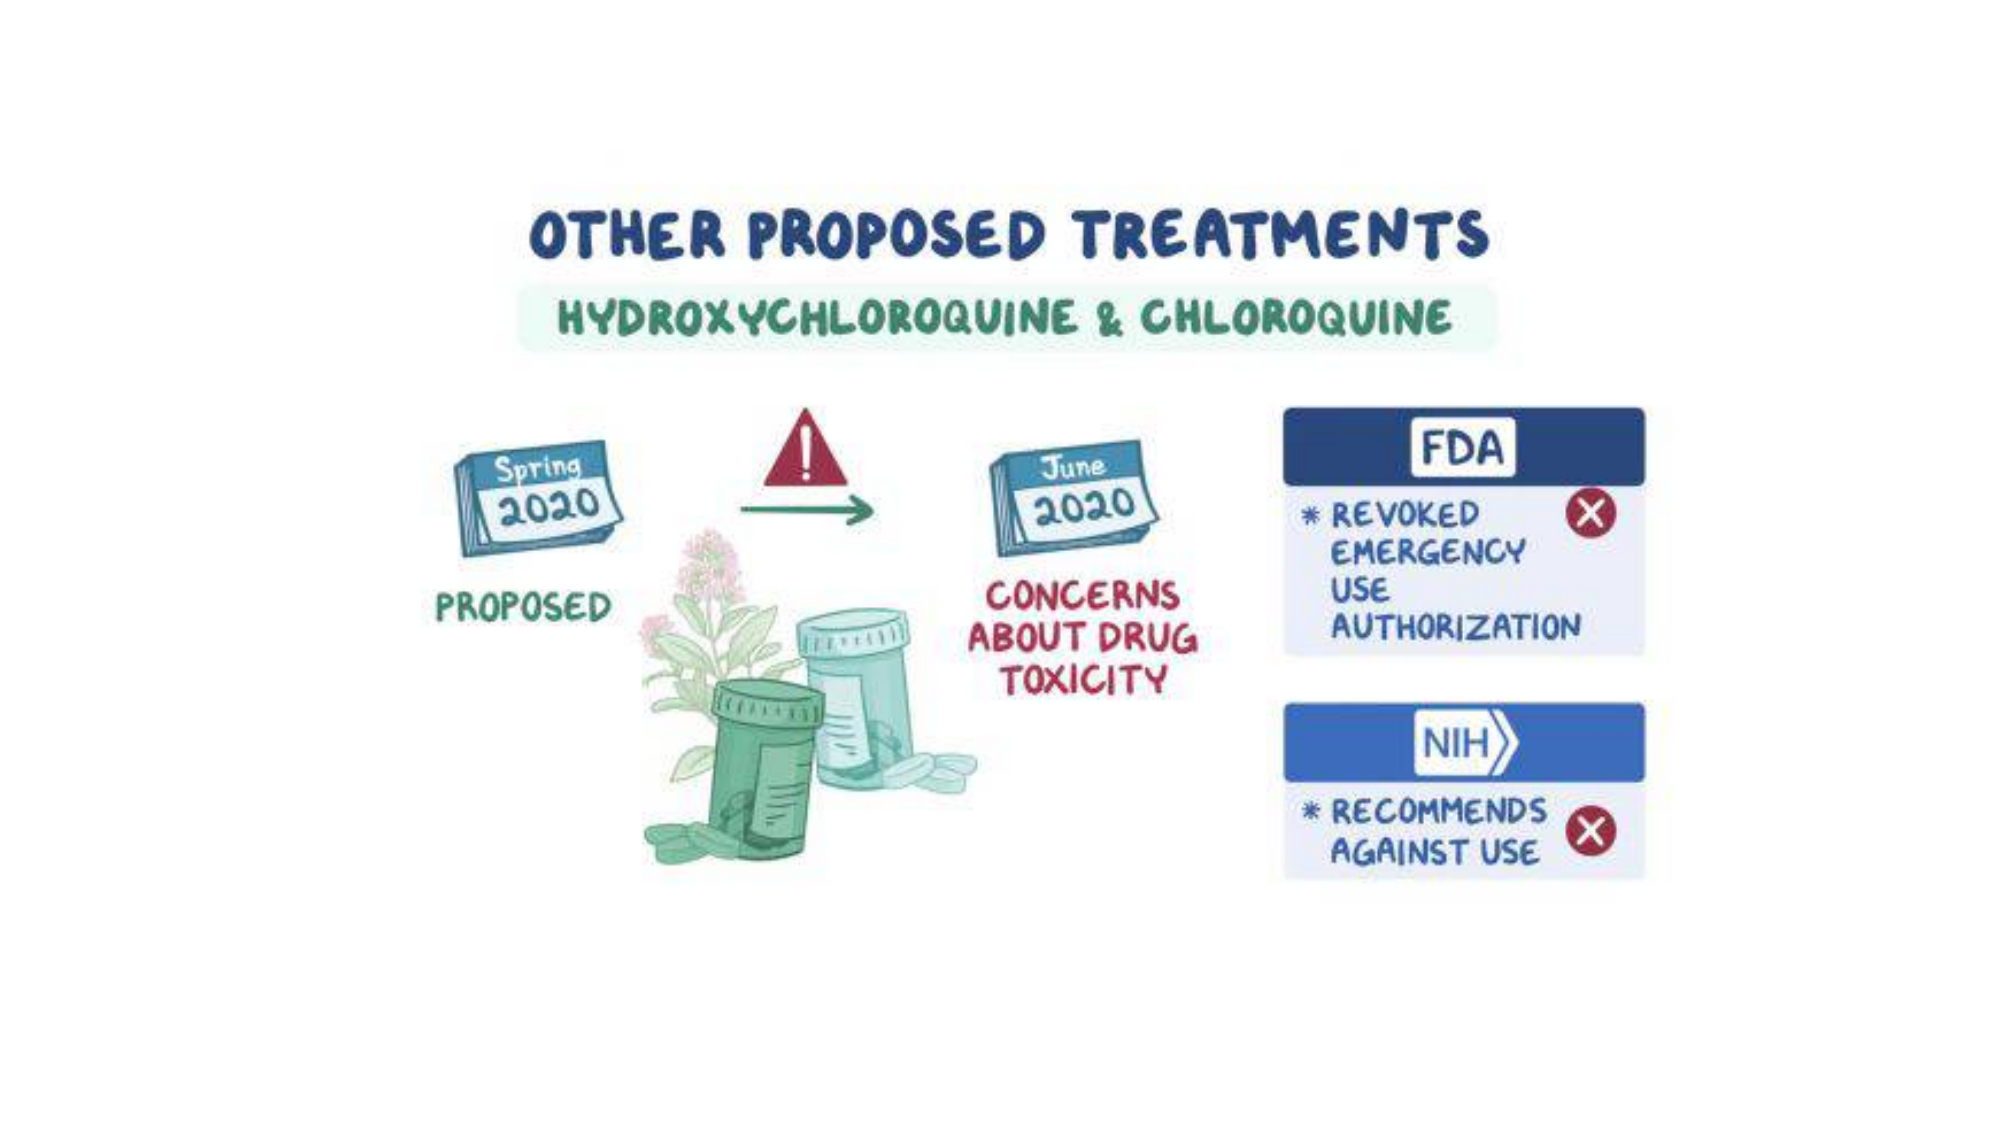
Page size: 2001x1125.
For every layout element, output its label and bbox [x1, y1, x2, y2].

list [275, 149, 1725, 976]
